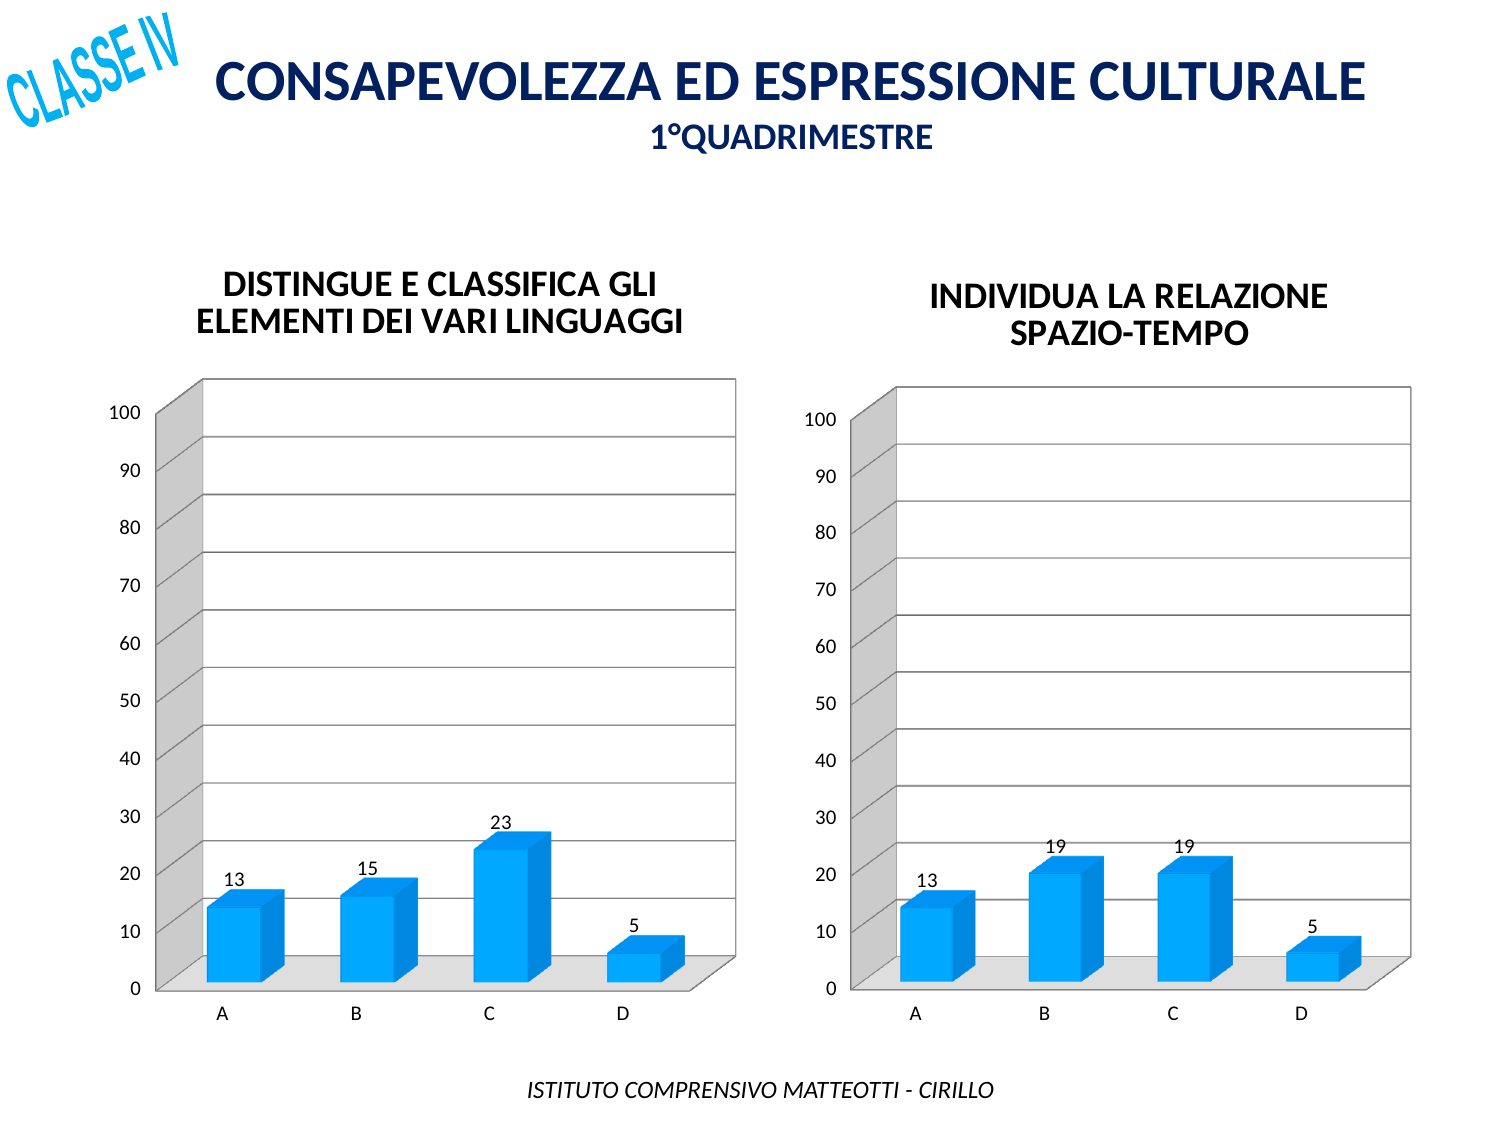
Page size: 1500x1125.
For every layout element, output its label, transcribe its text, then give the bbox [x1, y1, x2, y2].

chart [791, 243, 1425, 1047]
chart [94, 239, 751, 1044]
text_box Consapevolezza ed espressione culturale 1°QUADRIMESTRE [194, 34, 1388, 165]
text_box ISTITUTO COMPRENSIVO MATTEOTTI - CIRILLO [506, 1066, 1016, 1112]
